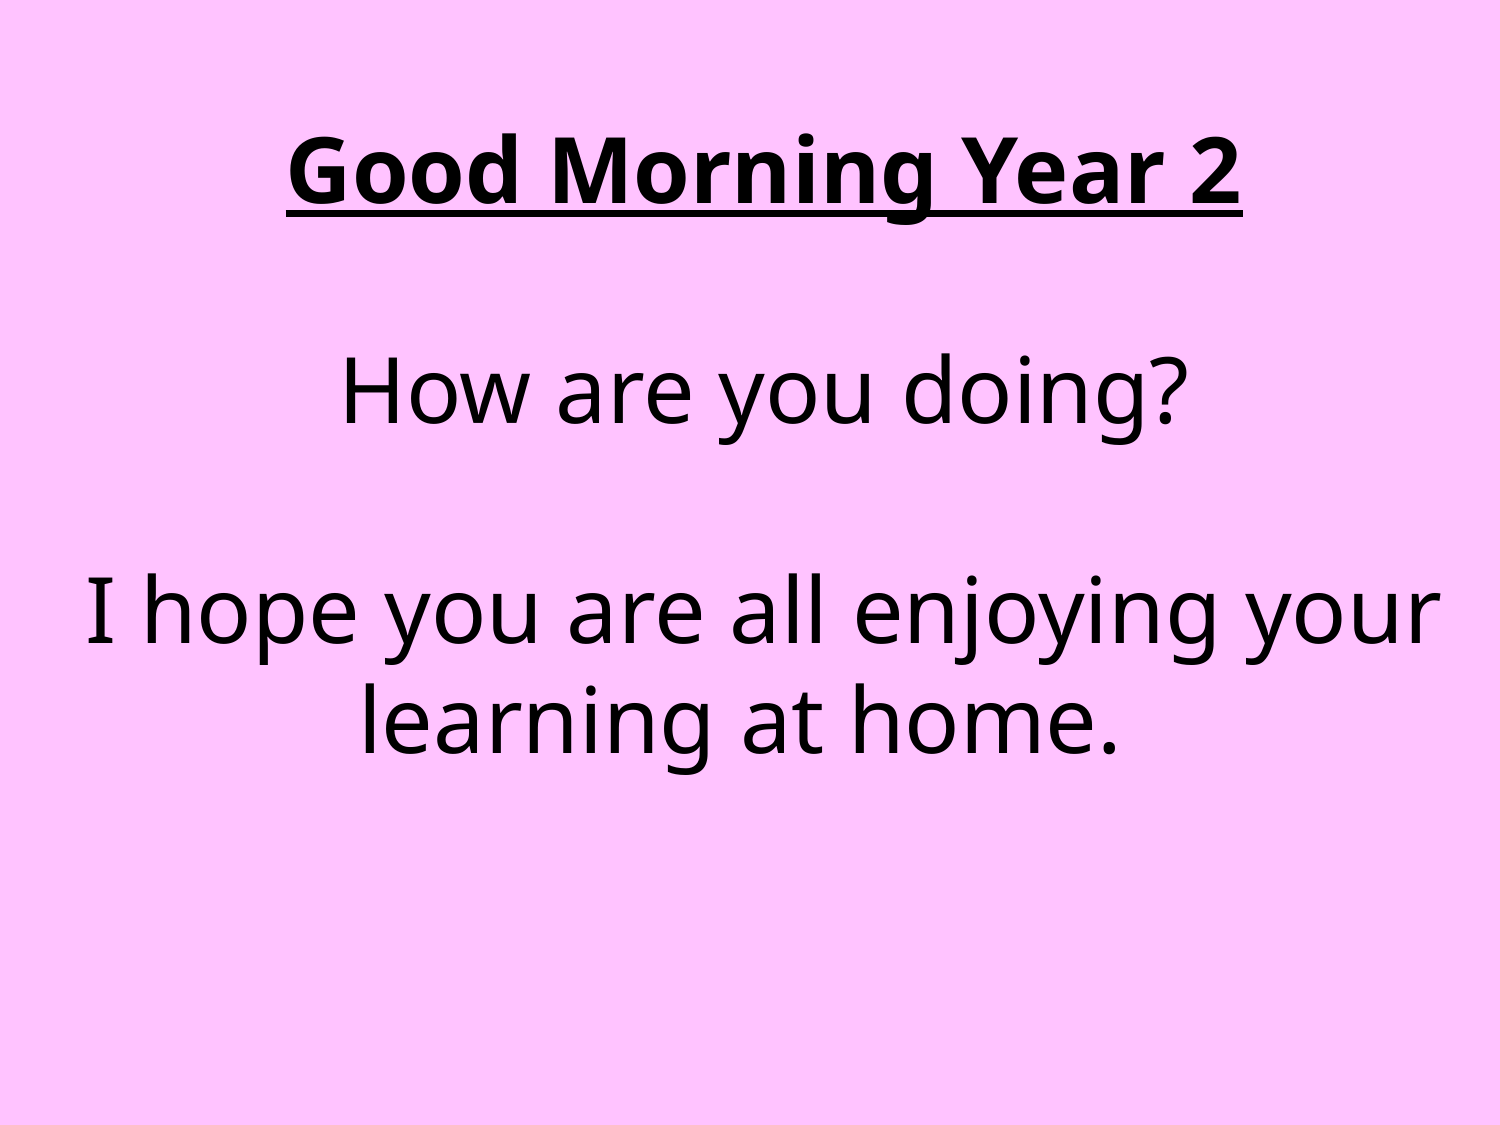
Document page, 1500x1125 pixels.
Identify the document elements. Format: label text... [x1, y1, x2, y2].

title Good Morning Year 2 How are you doing? I hope you are all enjoying your learning at home. [28, 70, 1500, 1034]
